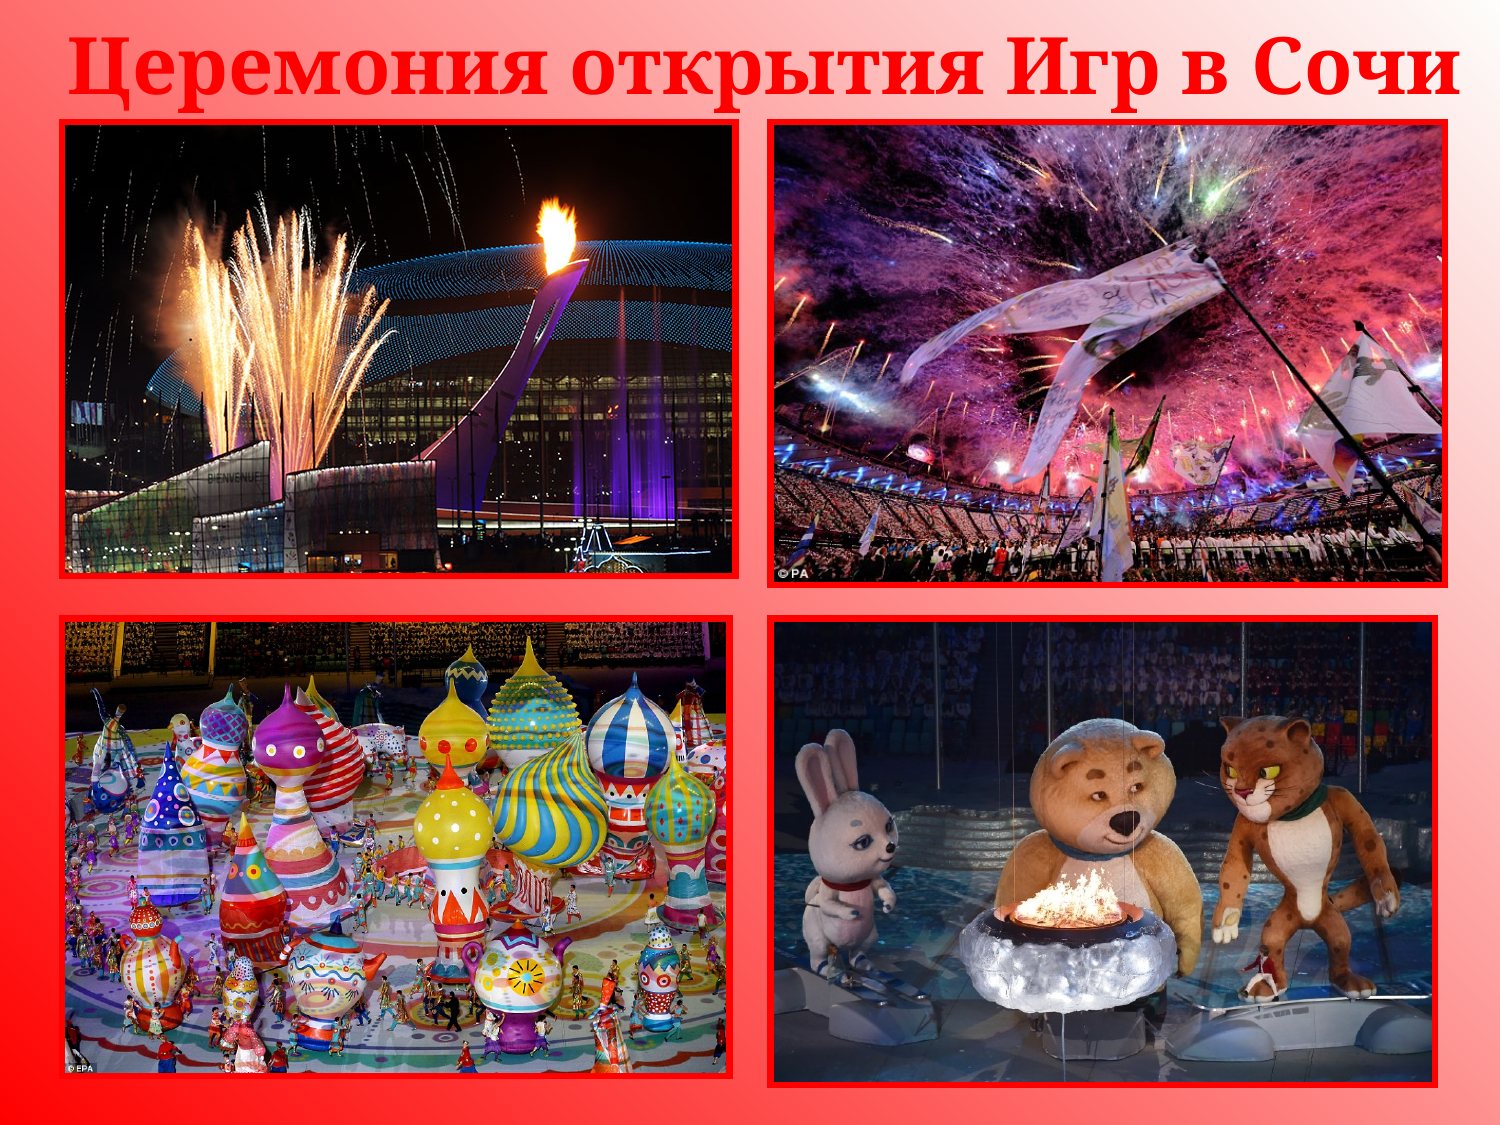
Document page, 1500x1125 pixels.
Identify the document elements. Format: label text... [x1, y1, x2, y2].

picture [64, 125, 733, 573]
picture [64, 621, 727, 1074]
text_box Церемония открытия Игр в Сочи [29, 0, 1500, 126]
picture [773, 621, 1432, 1083]
picture [773, 125, 1442, 583]
